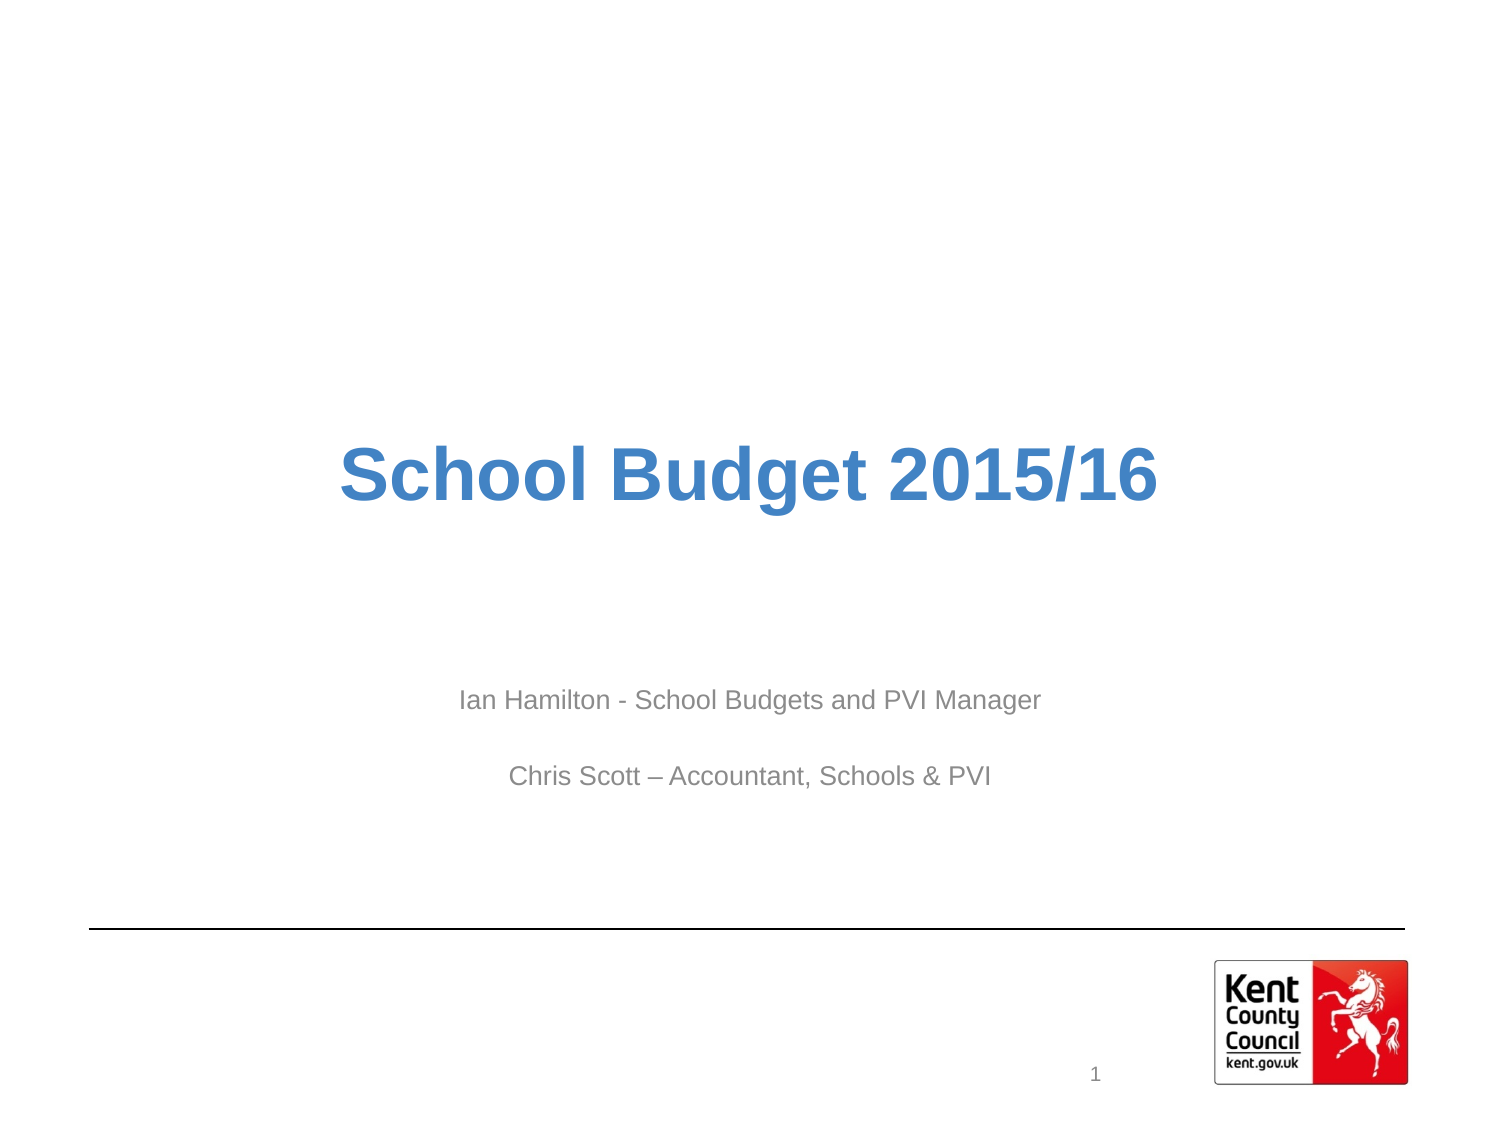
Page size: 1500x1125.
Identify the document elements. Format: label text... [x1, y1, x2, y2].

subtitle Ian Hamilton - School Budgets and PVI Manager Chris Scott – Accountant, Schools & PVI [225, 637, 1275, 799]
title School Budget 2015/16 [112, 349, 1388, 591]
slide_number 1 [1074, 1042, 1425, 1103]
picture [1210, 954, 1412, 1042]
